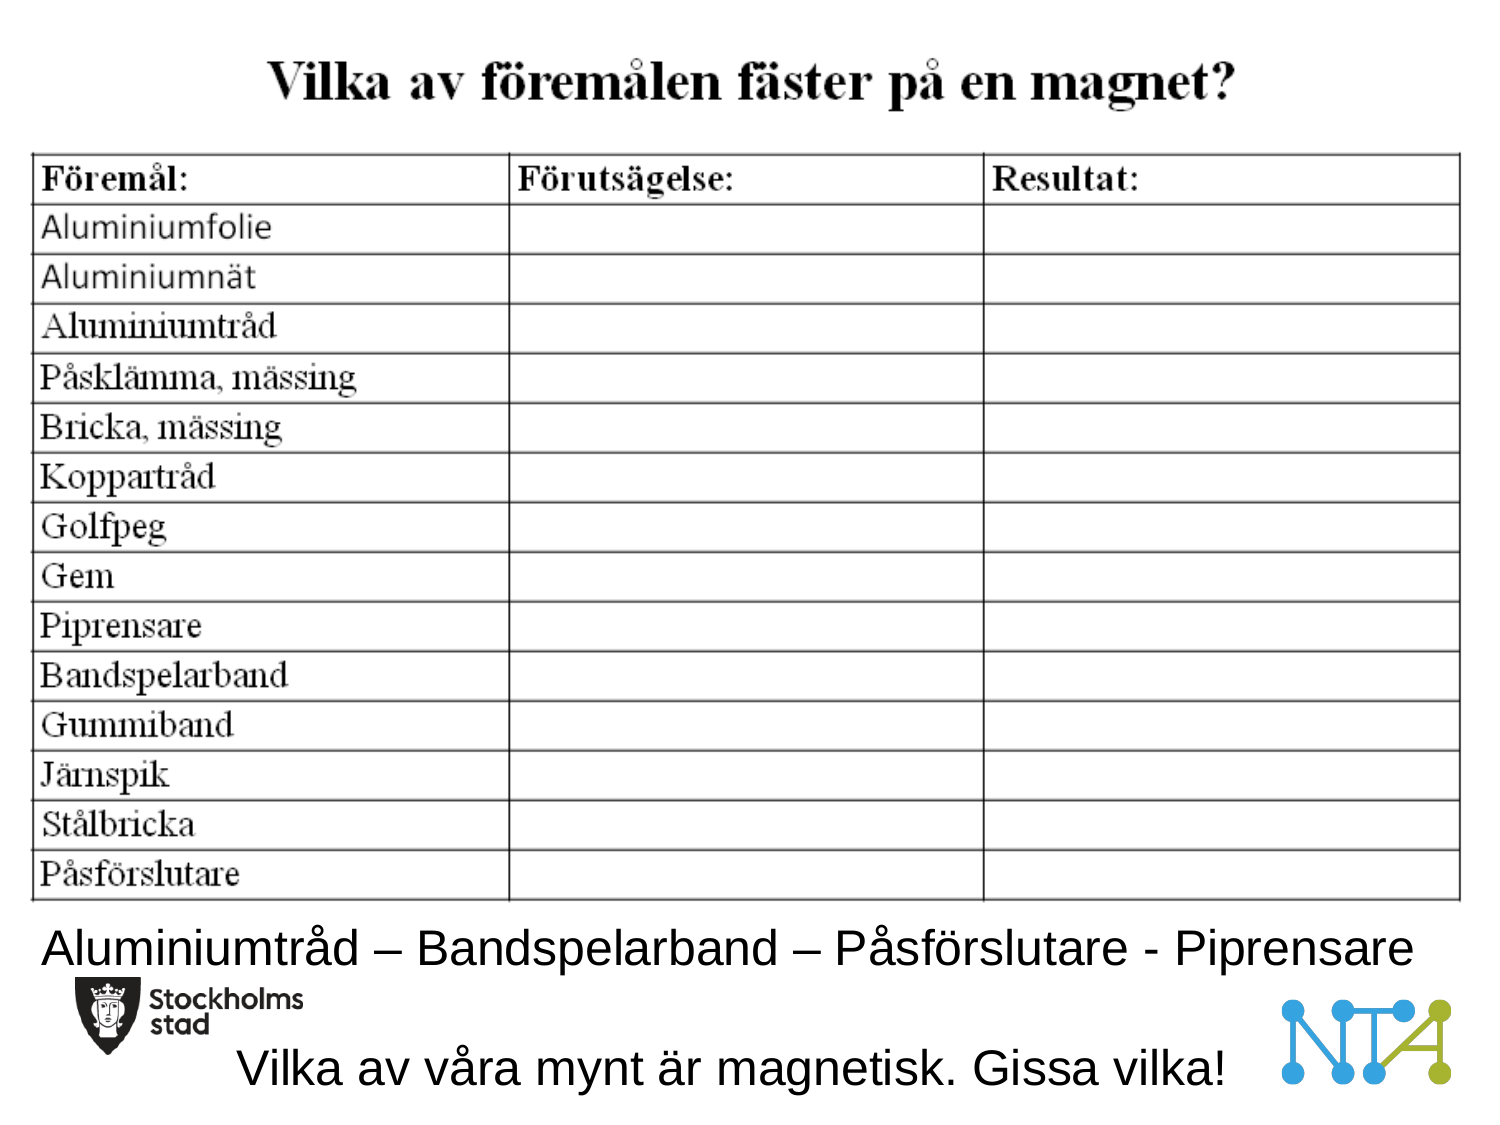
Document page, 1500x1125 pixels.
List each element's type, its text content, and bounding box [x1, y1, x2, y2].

text_box Aluminiumtråd – Bandspelarband – Påsförslutare - Piprensare Vilka av våra mynt är magnetisk. Gissa vilka! [26, 907, 1500, 1103]
picture [26, 42, 1471, 911]
